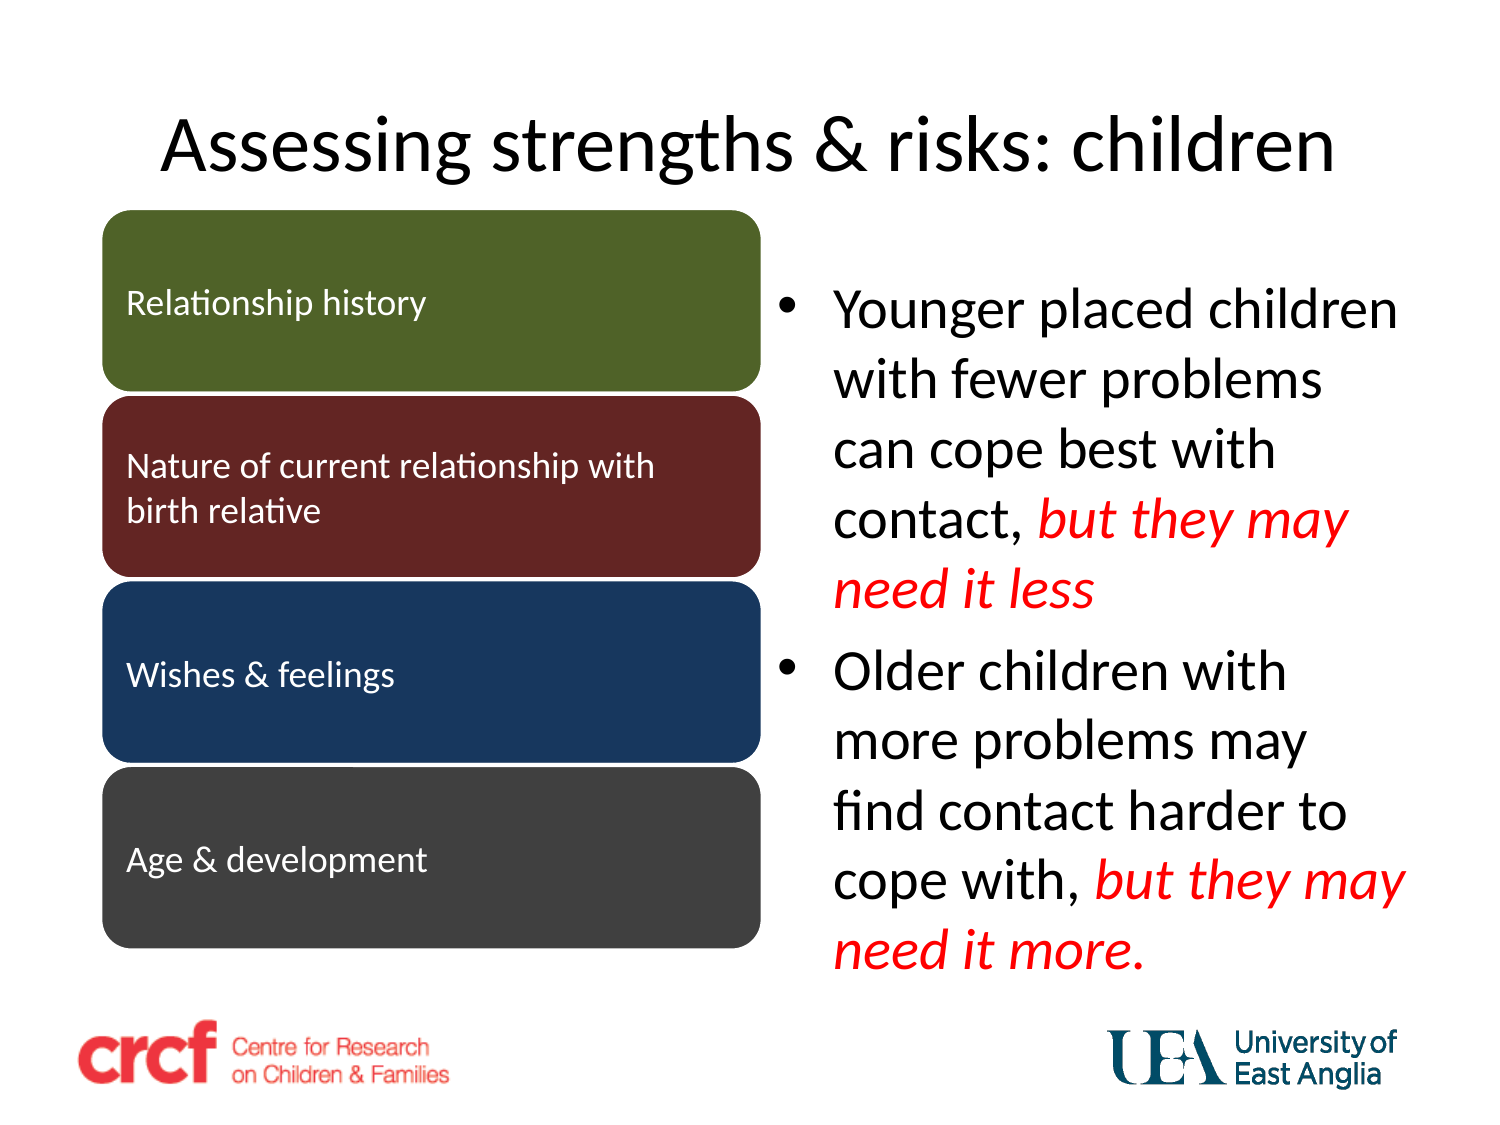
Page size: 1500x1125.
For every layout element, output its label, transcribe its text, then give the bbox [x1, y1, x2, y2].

picture [76, 995, 455, 1124]
picture [1080, 1005, 1424, 1117]
list Younger placed children with fewer problems can cope best with contact, but they may need it less Older children with more problems may find contact harder to cope with, but they may need it more. [762, 262, 1425, 1005]
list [100, 207, 763, 951]
title Assessing strengths & risks: children [75, 45, 1425, 233]
